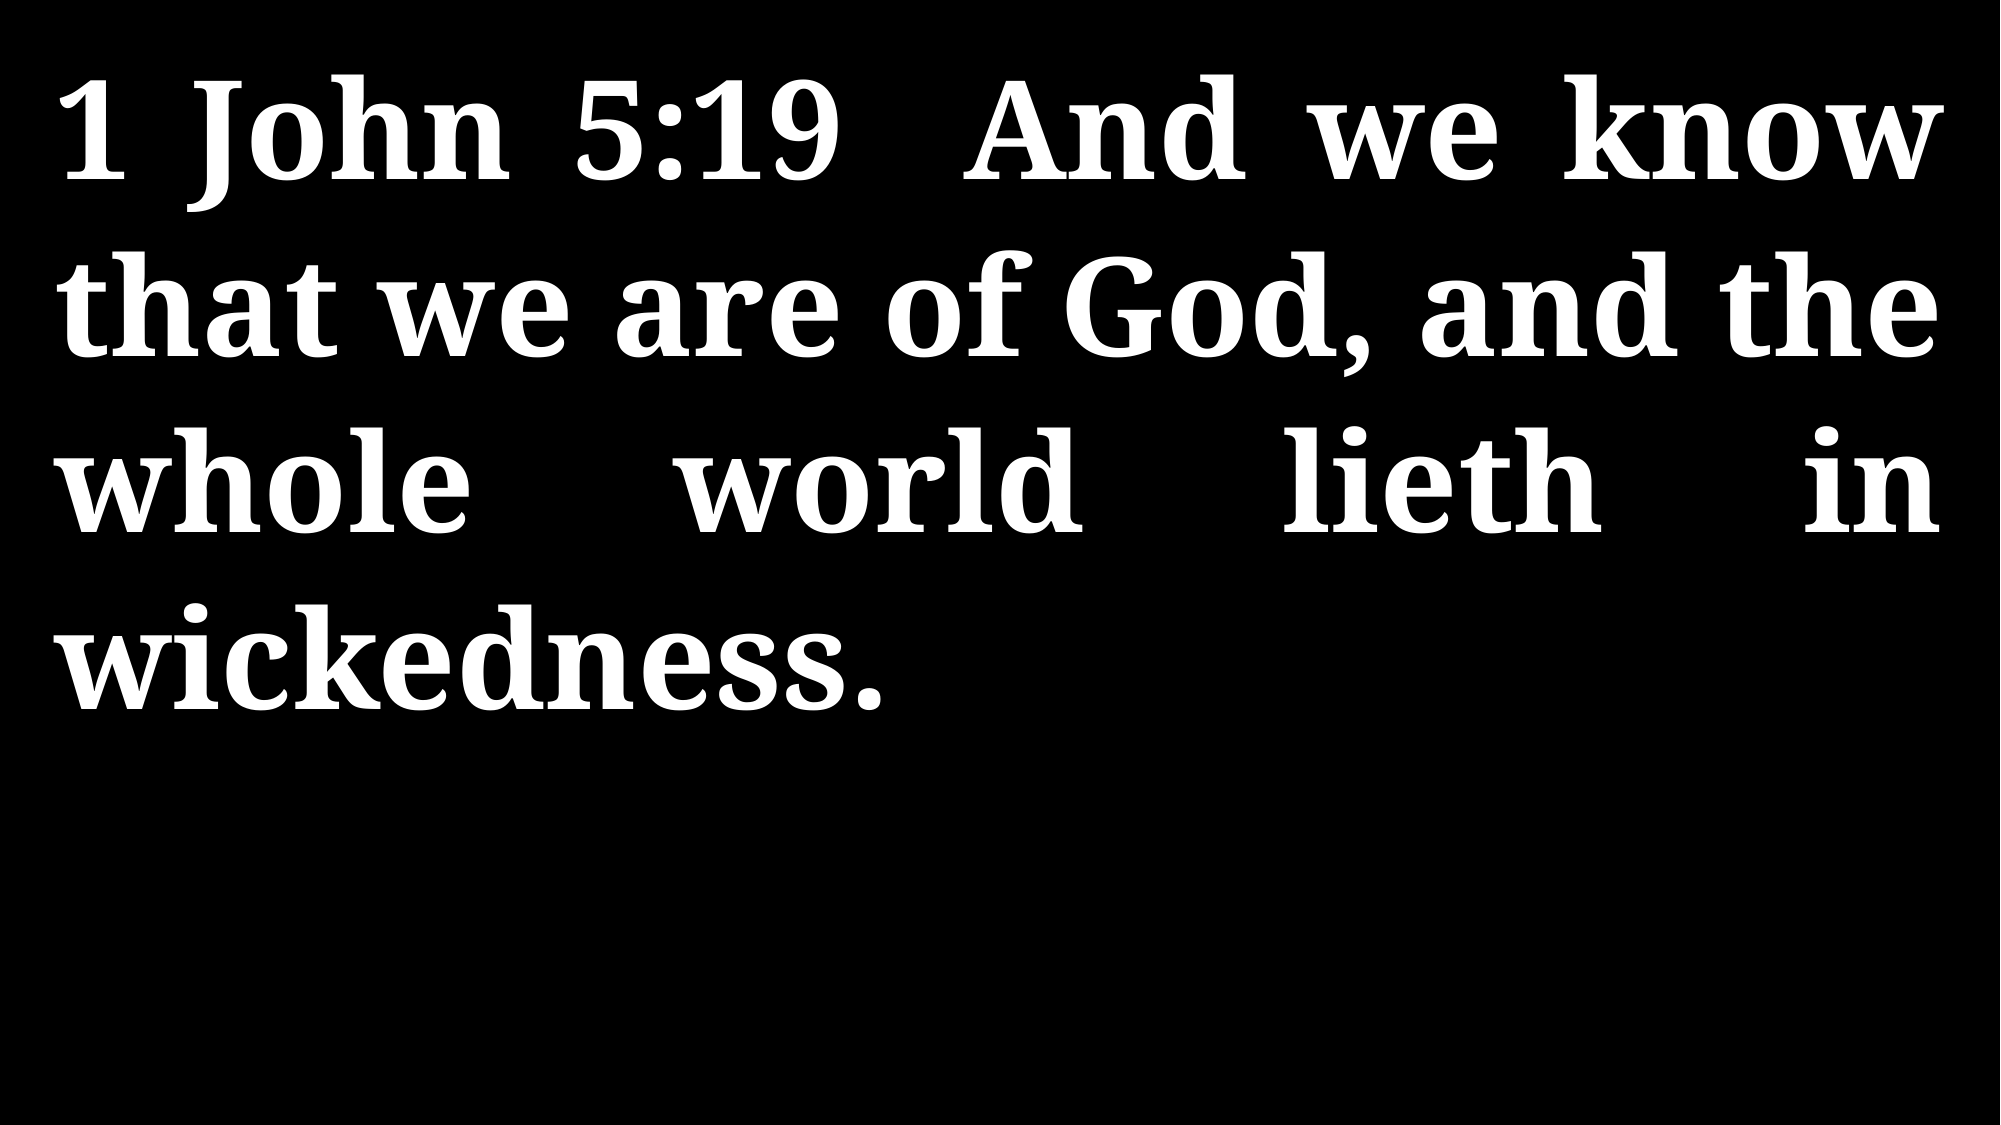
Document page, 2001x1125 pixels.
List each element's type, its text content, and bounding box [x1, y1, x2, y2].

text_box 1 John 5:19 And we know that we are of God, and the whole world lieth in wickedness. [39, 23, 1961, 744]
